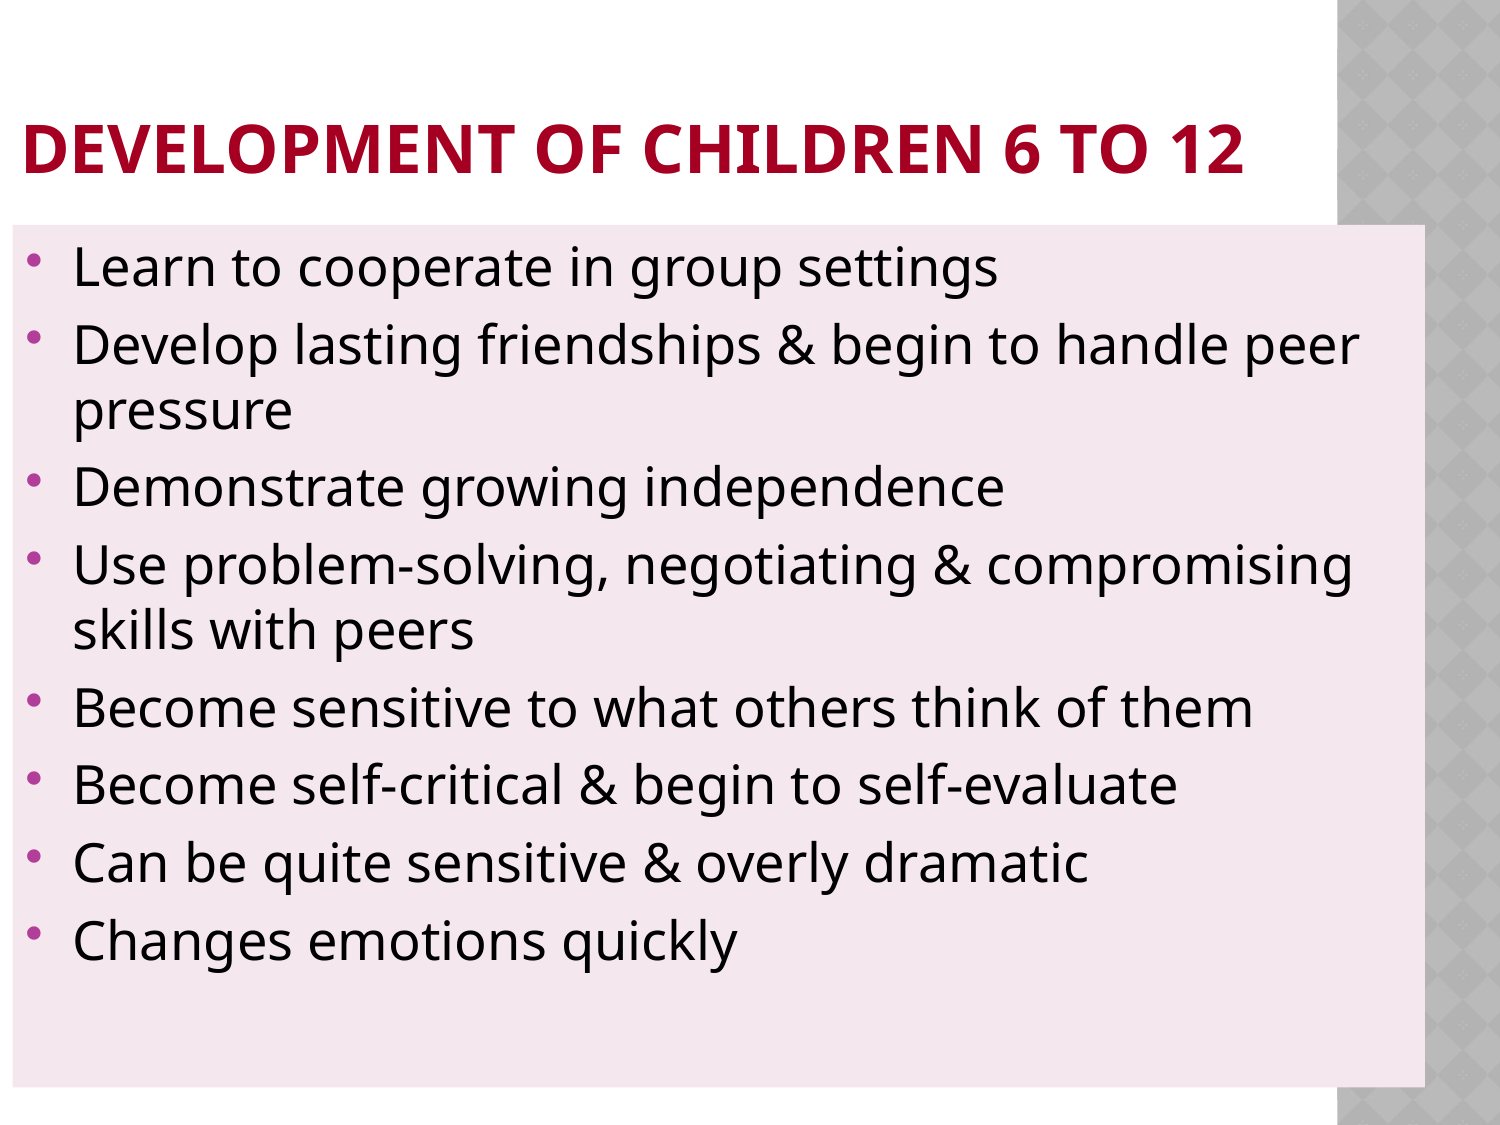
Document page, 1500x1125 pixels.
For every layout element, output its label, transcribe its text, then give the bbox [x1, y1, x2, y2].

title Development of children 6 to 12 [12, 24, 1263, 188]
list Learn to cooperate in group settings Develop lasting friendships & begin to handle peer pressure Demonstrate growing independence Use problem-solving, negotiating & compromising skills with peers Become sensitive to what others think of them Become self-critical & begin to self-evaluate Can be quite sensitive & overly dramatic Changes emotions quickly [12, 224, 1425, 1088]
